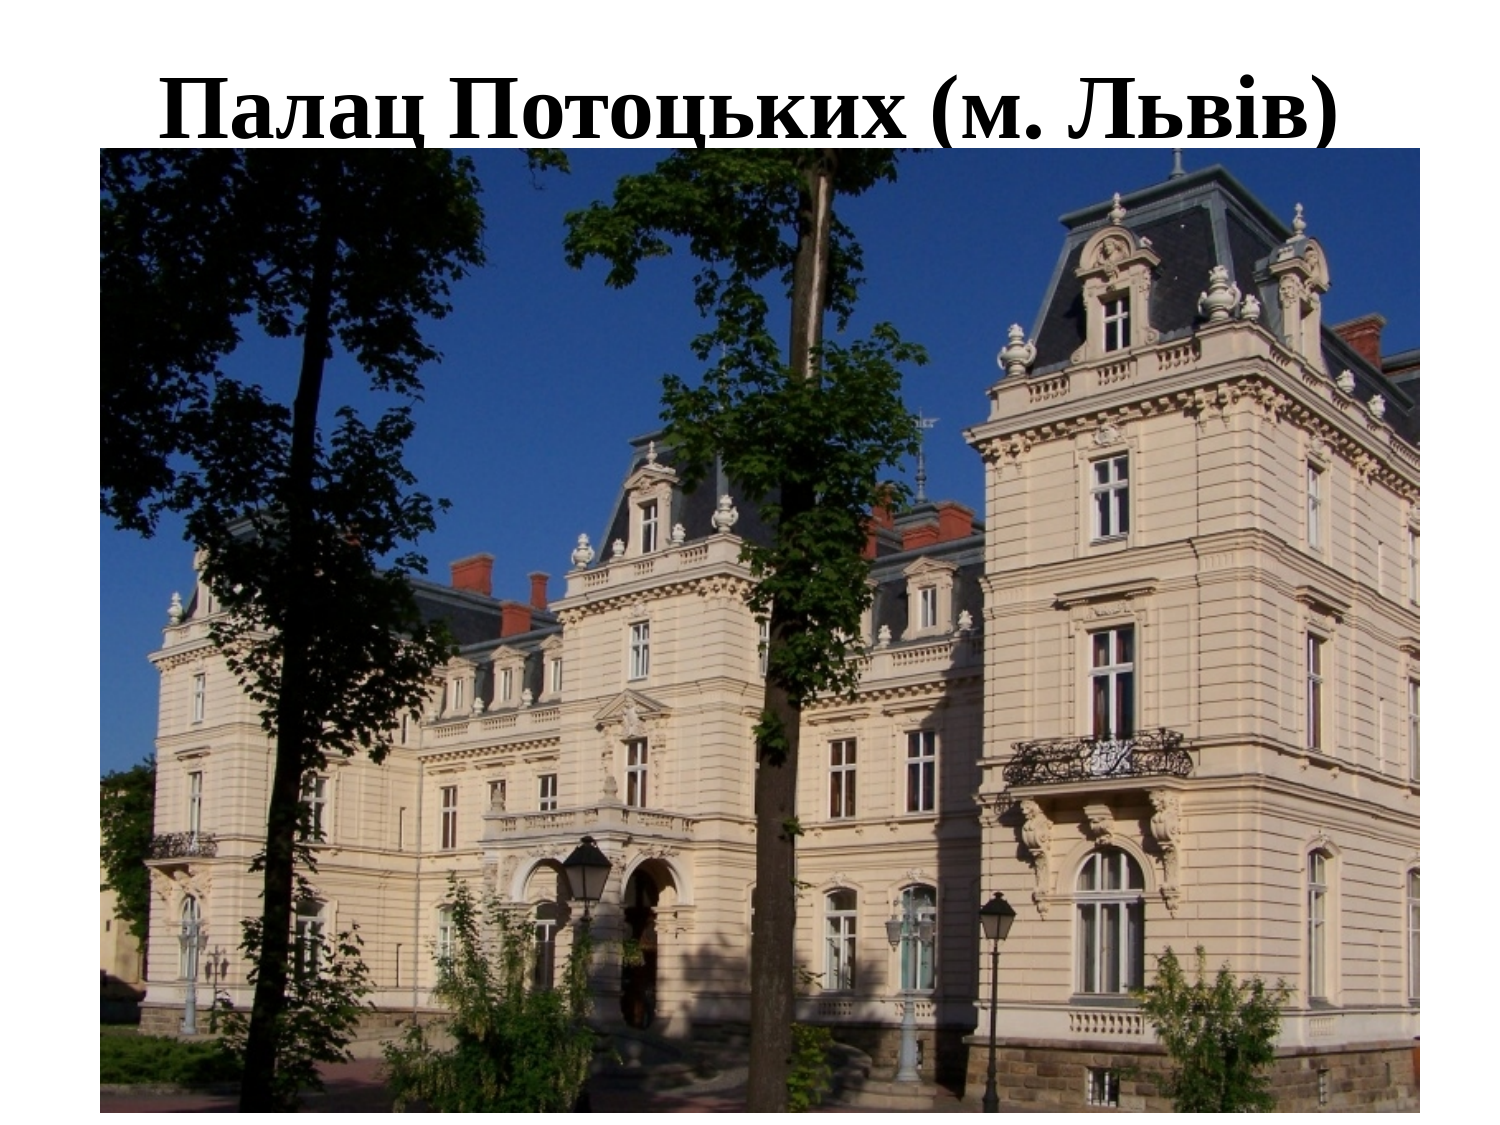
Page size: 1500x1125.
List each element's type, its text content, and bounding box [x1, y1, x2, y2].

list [100, 148, 1421, 1113]
title Палац Потоцьких (м. Львів) [75, 19, 1425, 185]
